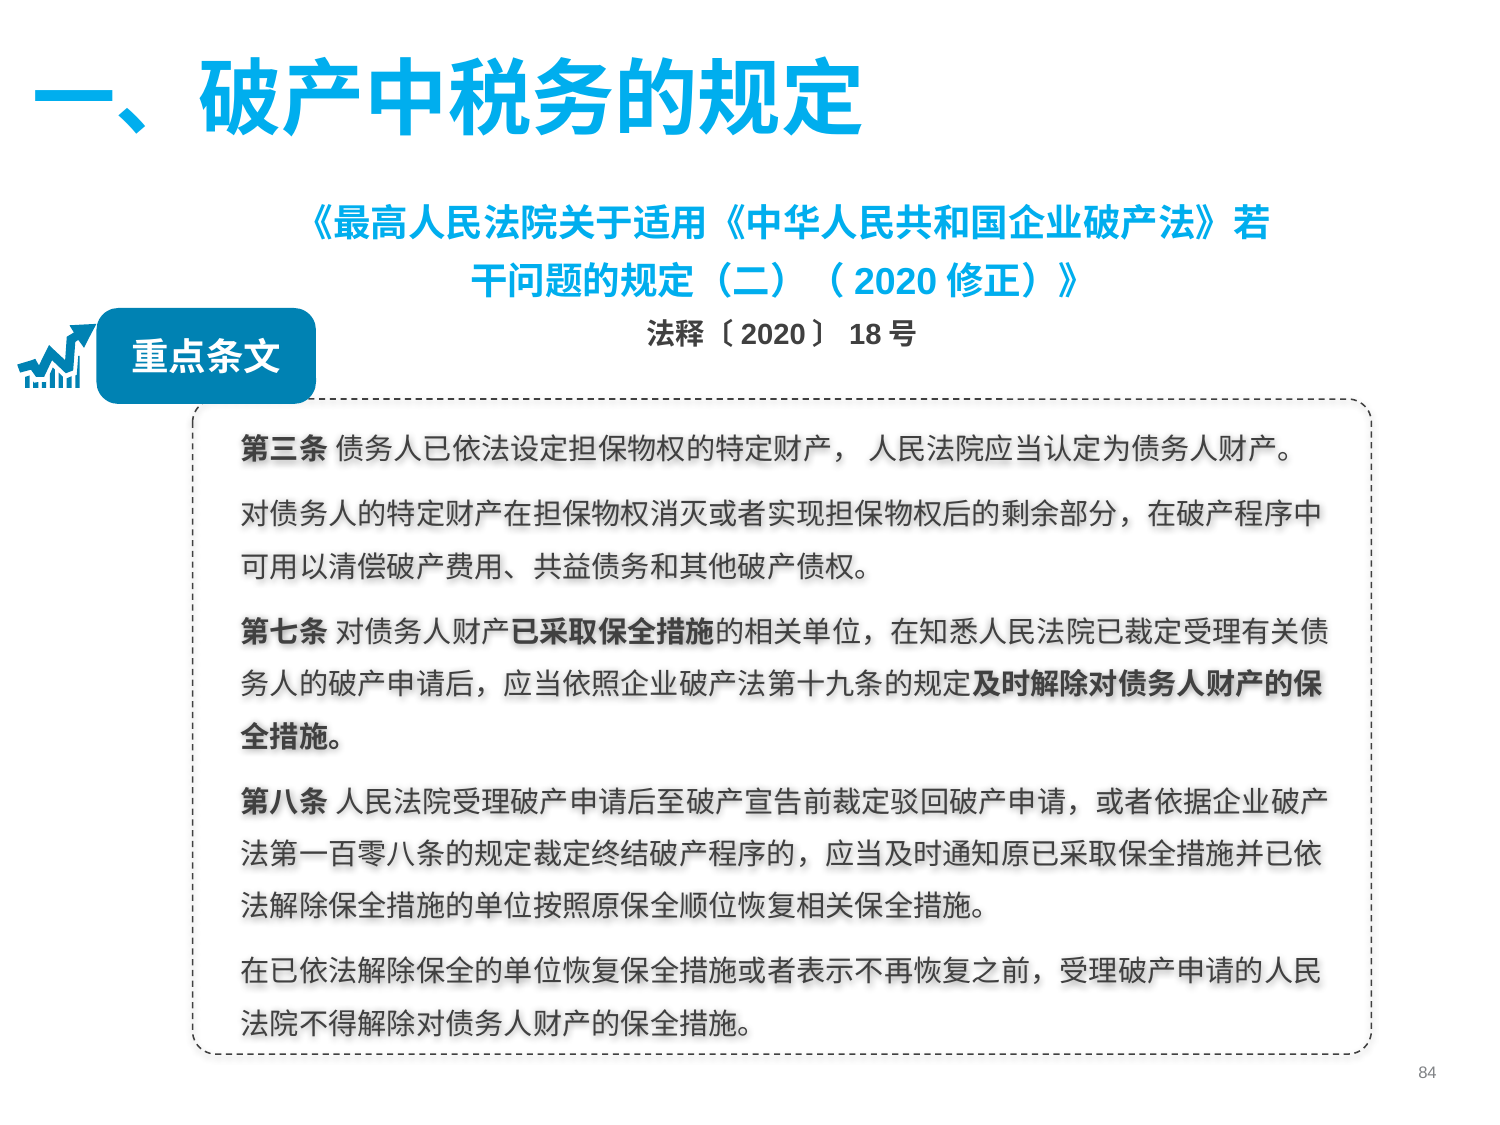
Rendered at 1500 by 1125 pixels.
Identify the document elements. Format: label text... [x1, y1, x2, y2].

text_box 重点条文 [96, 307, 305, 404]
text_box [66, 376, 72, 388]
text_box [41, 381, 47, 388]
text_box [49, 367, 55, 388]
text_box [75, 355, 80, 388]
text_box [33, 381, 39, 388]
text_box 第三条 债务人已依法设定担保物权的特定财产， 人民法院应当认定为债务人财产。 对债务人的特定财产在担保物权消灭或者实现担保物权后的剩余部分，在破产程序中可用以清偿破产费用、共益债务和其他破产债权。 第七条 对债务人财产已采取保全措施的相关单位，在知悉人民法院已裁定受理有关债务人的破产申请后，应当依照企业破产法第十九条的规定及时解除对债务人财产的保全措施。 第八条 人民法院受理破产申请后至破产宣告前裁定驳回破产申请，或者依据企业破产法第一百零八条的规定裁定终结破产程序的，应当及时通知原已采取保全措施并已依法解除保全措施的单位按照原保全顺位恢复相关保全措施。 在已依法解除保全的单位恢复保全措施或者表示不再恢复之前，受理破产申请的人民法院不得解除对债务人财产的保全措施。 [191, 398, 1373, 1055]
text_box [266, 177, 1299, 394]
text_box [17, 323, 97, 377]
text_box [25, 375, 30, 388]
text_box 84 [1396, 1054, 1452, 1088]
text_box 一、破产中税务的规定 [17, 37, 1324, 153]
text_box [58, 372, 63, 388]
